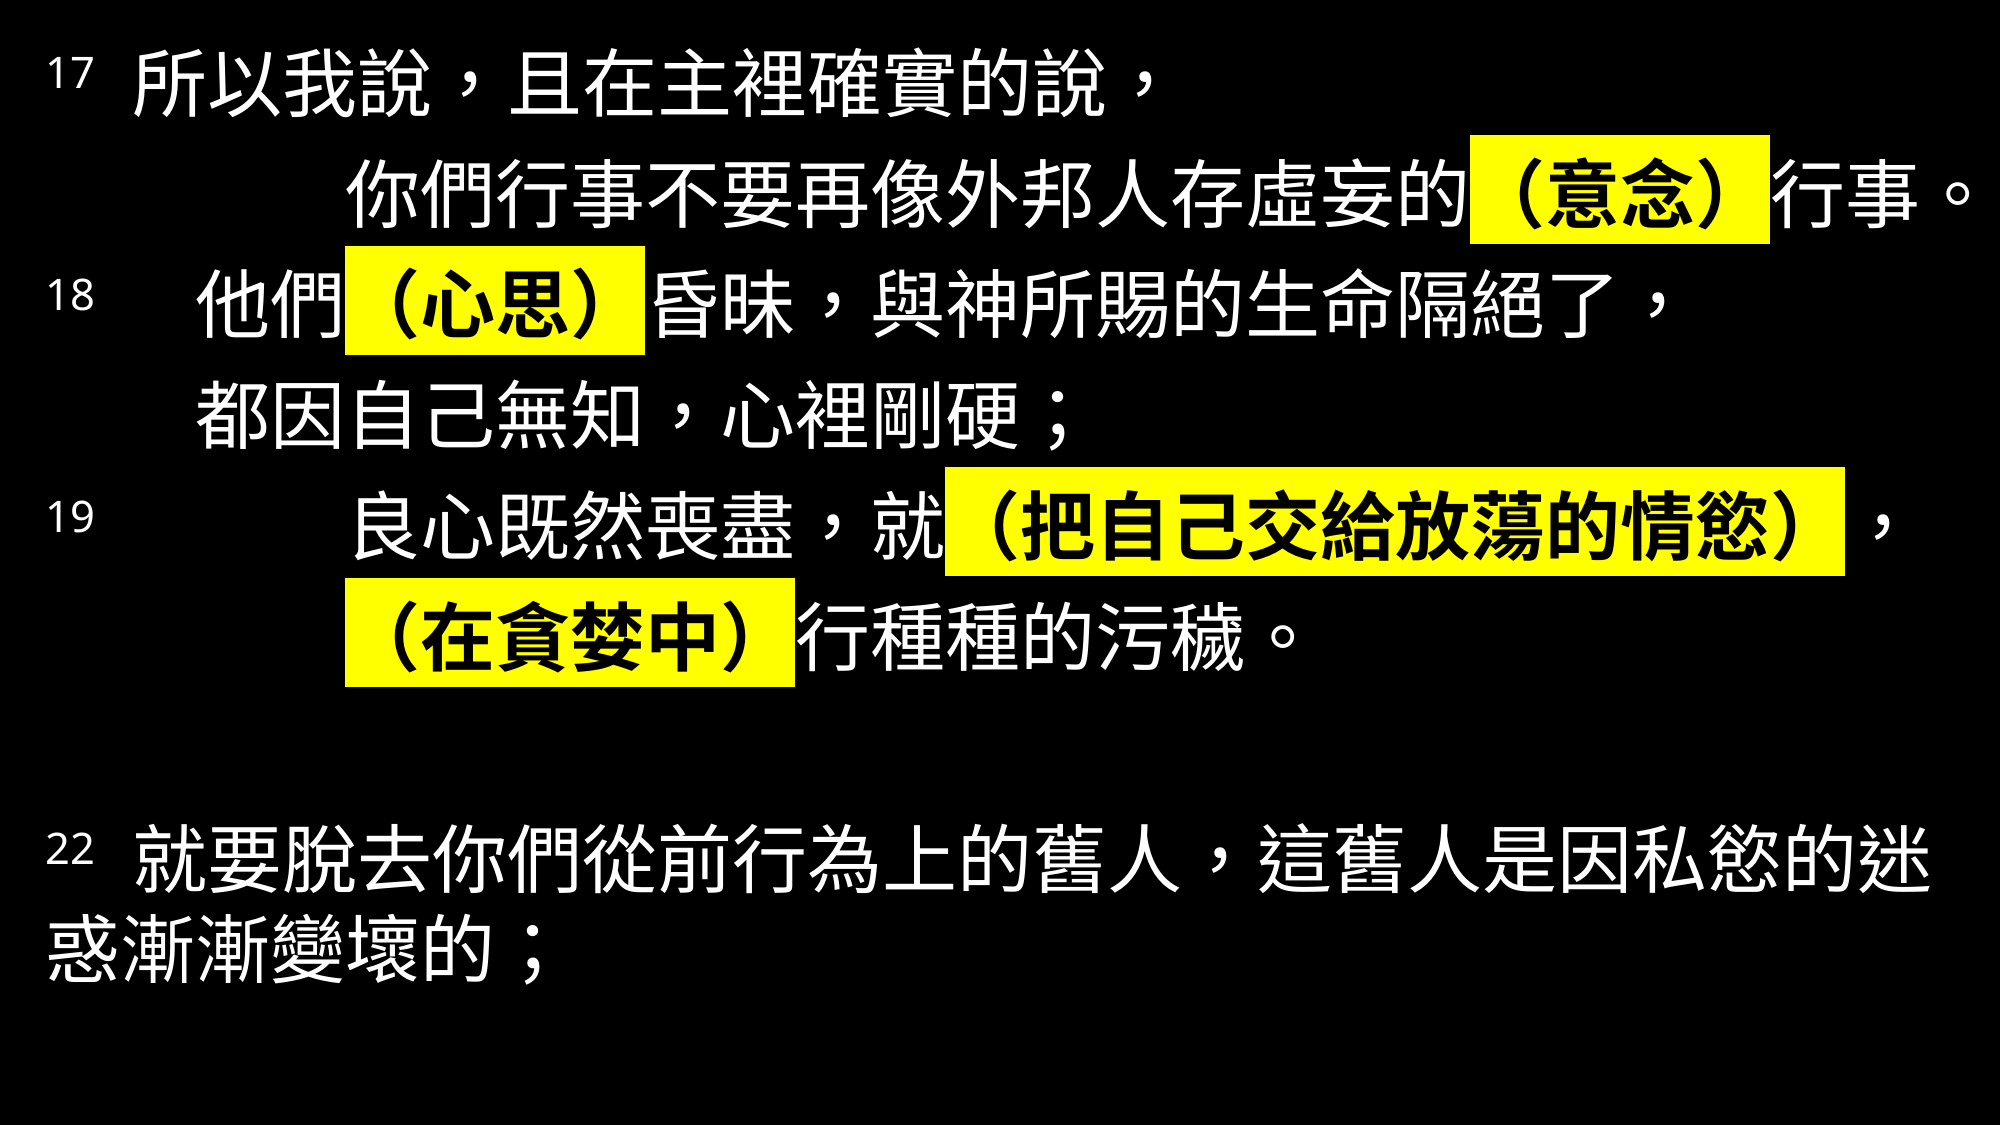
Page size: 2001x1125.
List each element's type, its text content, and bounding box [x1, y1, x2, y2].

list 17 所以我說，且在主裡確實的說， 你們行事不要再像外邦人存虛妄的（意念）行事。 18 他們（心思）昏昧，與神所賜的生命隔絕了， 都因自己無知，心裡剛硬； 19 良心既然喪盡，就（把自己交給放蕩的情慾）， （在貪婪中）行種種的污穢。 22 就要脫去你們從前行為上的舊人，這舊人是因私慾的迷惑漸漸變壞的； [30, 28, 1974, 743]
